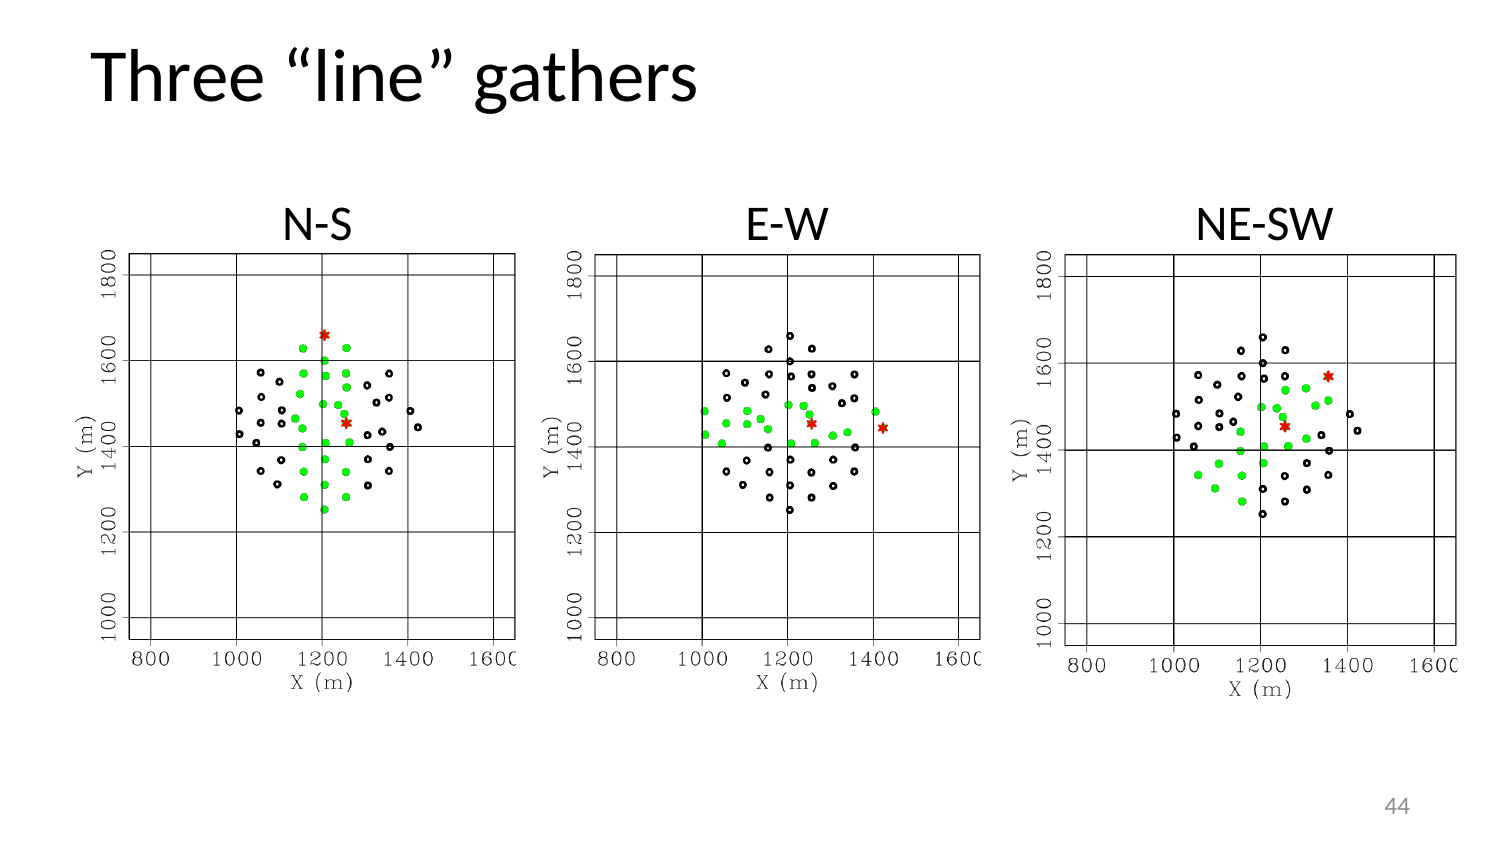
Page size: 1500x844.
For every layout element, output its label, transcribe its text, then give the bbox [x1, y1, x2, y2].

text_box E-W [559, 182, 1015, 258]
picture [1010, 251, 1458, 699]
title Three “line” gathers [75, 1, 1425, 142]
picture [540, 251, 982, 692]
text_box N-S [90, 182, 545, 258]
text_box NE-SW [1037, 182, 1492, 258]
picture [74, 249, 517, 692]
slide_number 44 [1074, 782, 1425, 827]
